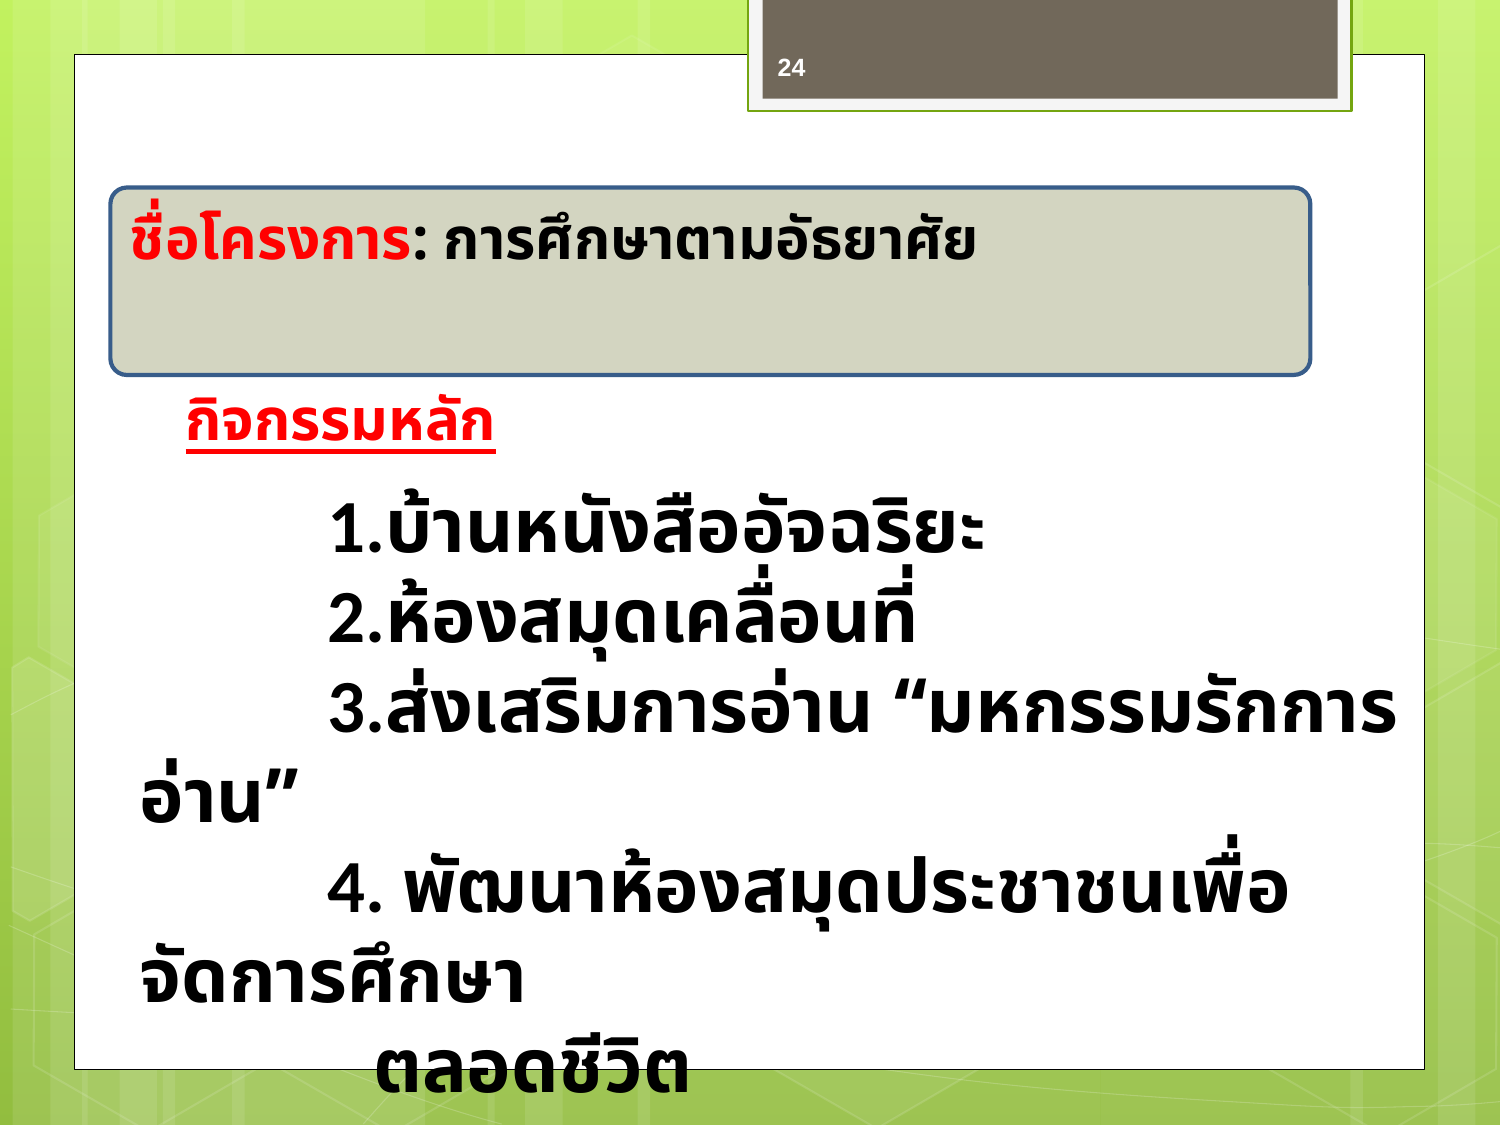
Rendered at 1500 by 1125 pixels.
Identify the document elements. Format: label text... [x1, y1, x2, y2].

text_box ชื่อโครงการ: การศึกษาตามอัธยาศัย [110, 187, 1311, 375]
text_box กิจกรรมหลัก 1.บ้านหนังสืออัจฉริยะ 2.ห้องสมุดเคลื่อนที่ 3.ส่งเสริมการอ่าน “มหกรรมรักการอ่าน” 4. พัฒนาห้องสมุดประชาชนเพื่อจัดการศึกษา ตลอดชีวิต 4.ฯลฯ [125, 374, 1425, 1125]
slide_number 24 [762, 36, 982, 97]
